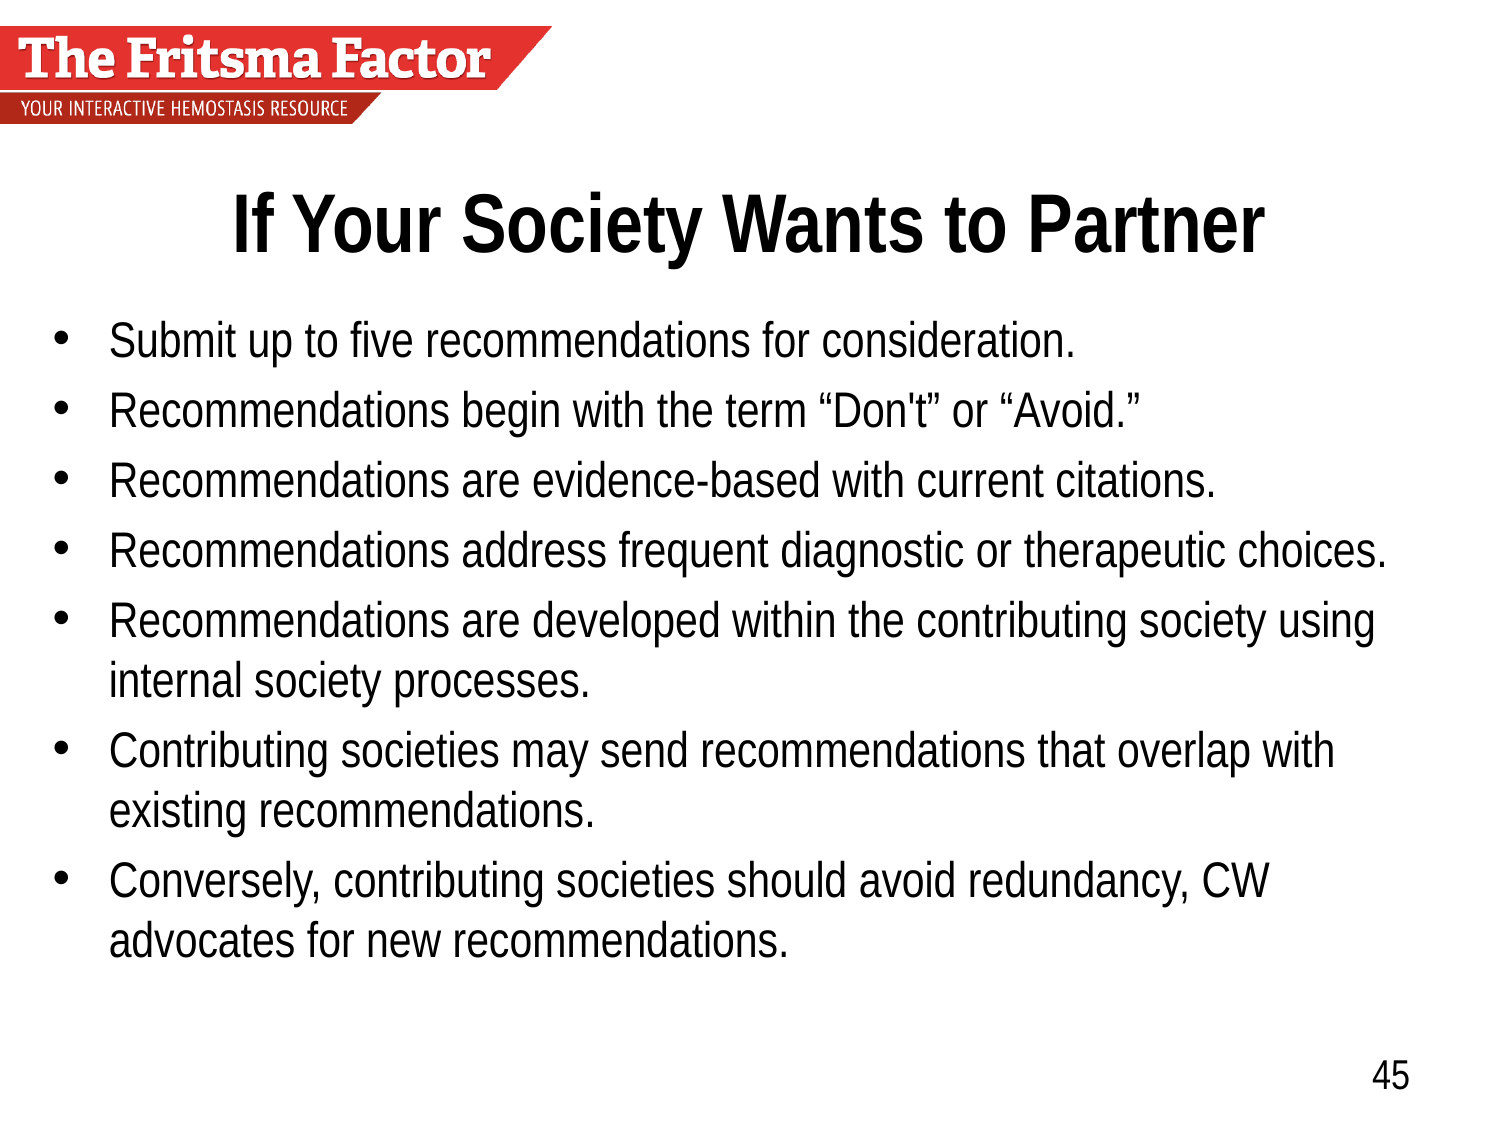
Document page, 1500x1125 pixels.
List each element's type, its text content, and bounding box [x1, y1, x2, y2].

list Submit up to five recommendations for consideration. Recommendations begin with the term “Don't” or “Avoid.” Recommendations are evidence-based with current citations. Recommendations address frequent diagnostic or therapeutic choices. Recommendations are developed within the contributing society using internal society processes. Contributing societies may send recommendations that overlap with existing recommendations. Conversely, contributing societies should avoid redundancy, CW advocates for new recommendations. [37, 299, 1475, 1013]
title If Your Society Wants to Partner [75, 125, 1425, 299]
slide_number 45 [1074, 1042, 1425, 1103]
picture [0, 26, 552, 124]
